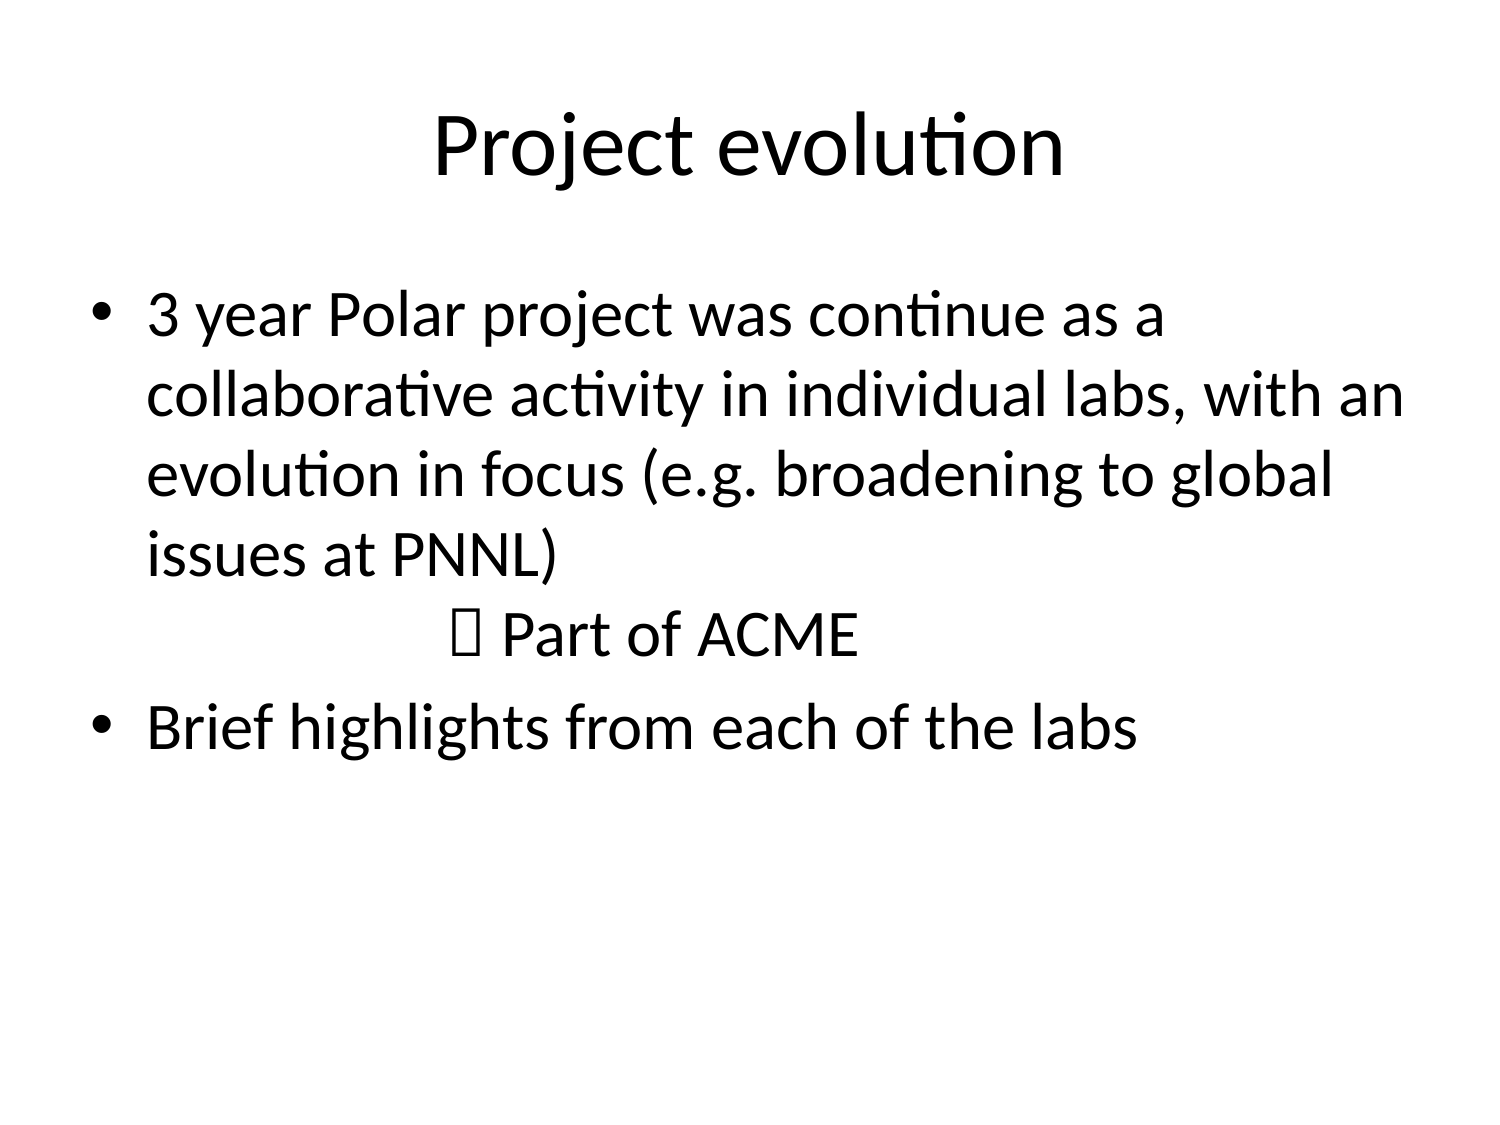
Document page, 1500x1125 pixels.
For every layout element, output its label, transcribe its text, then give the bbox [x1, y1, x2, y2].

title Project evolution [75, 45, 1425, 233]
list 3 year Polar project was continue as a collaborative activity in individual labs, with an evolution in focus (e.g. broadening to global issues at PNNL)  Part of ACME Brief highlights from each of the labs [75, 262, 1425, 1005]
